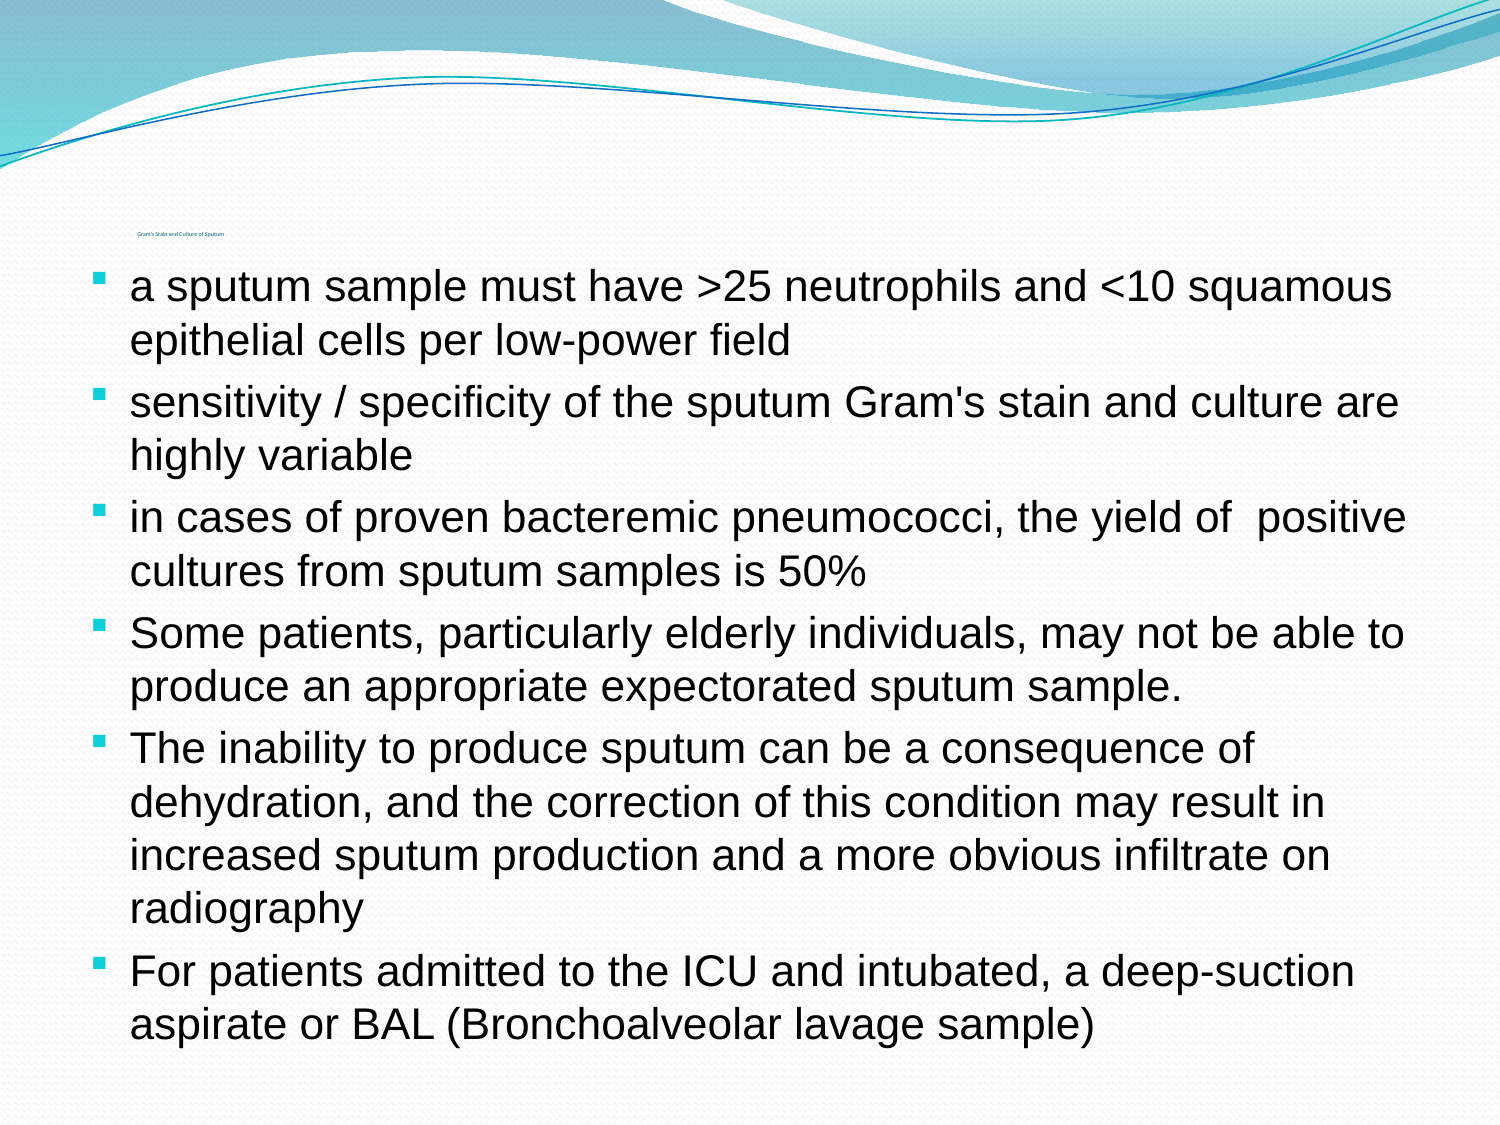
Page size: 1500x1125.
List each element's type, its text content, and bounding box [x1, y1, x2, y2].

title Gram's Stain and Culture of Sputum [137, 149, 1413, 238]
list a sputum sample must have >25 neutrophils and <10 squamous epithelial cells per low-power field sensitivity / specificity of the sputum Gram's stain and culture are highly variable in cases of proven bacteremic pneumococci, the yield of positive cultures from sputum samples is 50% Some patients, particularly elderly individuals, may not be able to produce an appropriate expectorated sputum sample. The inability to produce sputum can be a consequence of dehydration, and the correction of this condition may result in increased sputum production and a more obvious infiltrate on radiography For patients admitted to the ICU and intubated, a deep-suction aspirate or BAL (Bronchoalveolar lavage sample) [75, 249, 1425, 1075]
